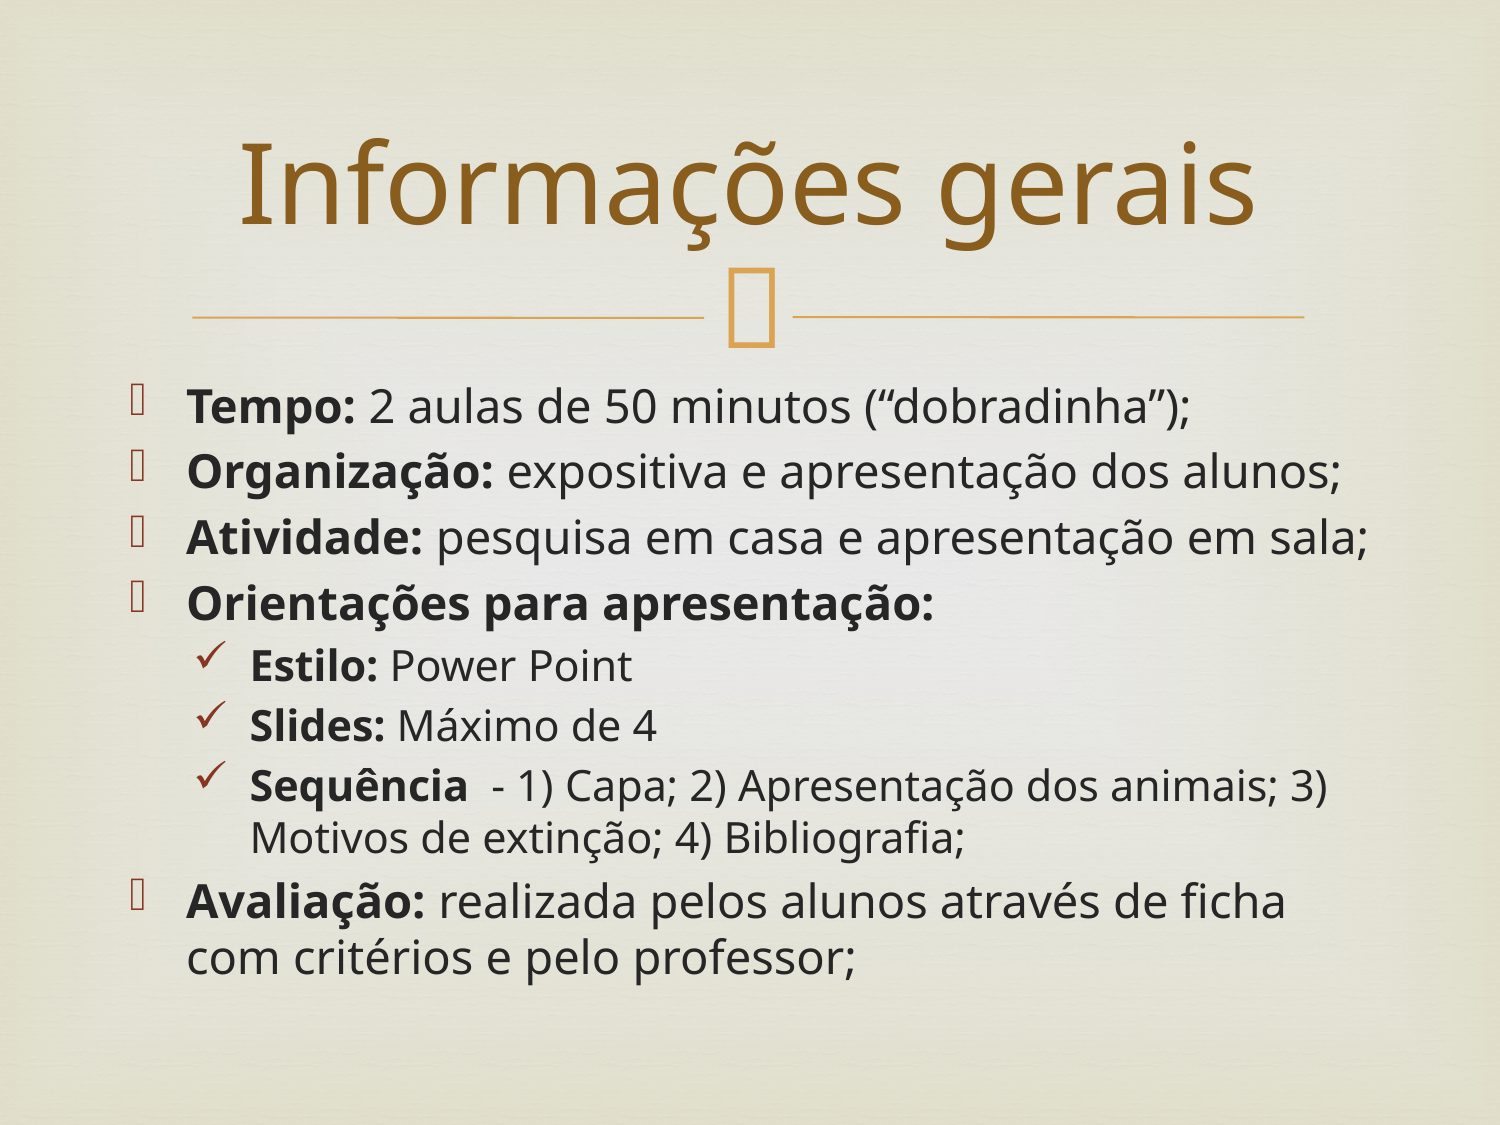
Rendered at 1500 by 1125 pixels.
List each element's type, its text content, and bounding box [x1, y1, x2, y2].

list Tempo: 2 aulas de 50 minutos (“dobradinha”); Organização: expositiva e apresentação dos alunos; Atividade: pesquisa em casa e apresentação em sala; Orientações para apresentação: Estilo: Power Point Slides: Máximo de 4 Sequência - 1) Capa; 2) Apresentação dos animais; 3) Motivos de extinção; 4) Bibliografia; Avaliação: realizada pelos alunos através de ficha com critérios e pelo professor; [114, 368, 1386, 1005]
title Informações gerais [112, 93, 1386, 267]
